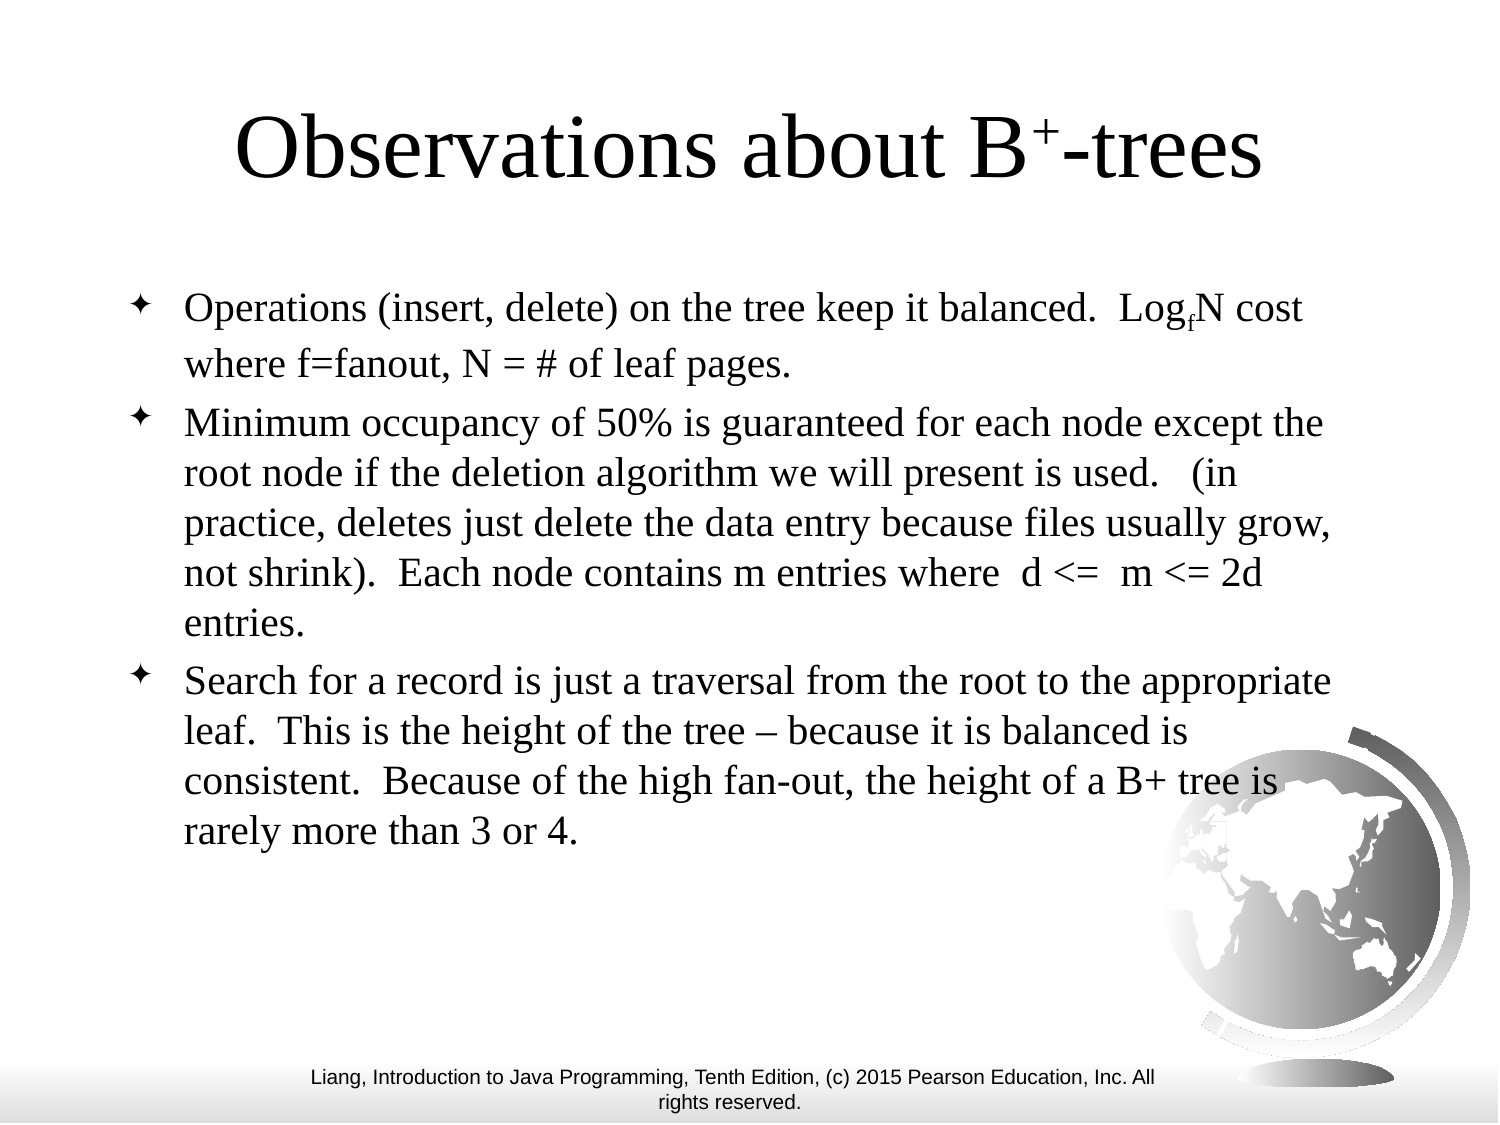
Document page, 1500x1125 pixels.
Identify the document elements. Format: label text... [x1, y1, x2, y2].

title Observations about B+-trees [112, 46, 1388, 235]
list Operations (insert, delete) on the tree keep it balanced. LogfN cost where f=fanout, N = # of leaf pages. Minimum occupancy of 50% is guaranteed for each node except the root node if the deletion algorithm we will present is used. (in practice, deletes just delete the data entry because files usually grow, not shrink). Each node contains m entries where d <= m <= 2d entries. Search for a record is just a traversal from the root to the appropriate leaf. This is the height of the tree – because it is balanced is consistent. Because of the high fan-out, the height of a B+ tree is rarely more than 3 or 4. [112, 271, 1388, 947]
